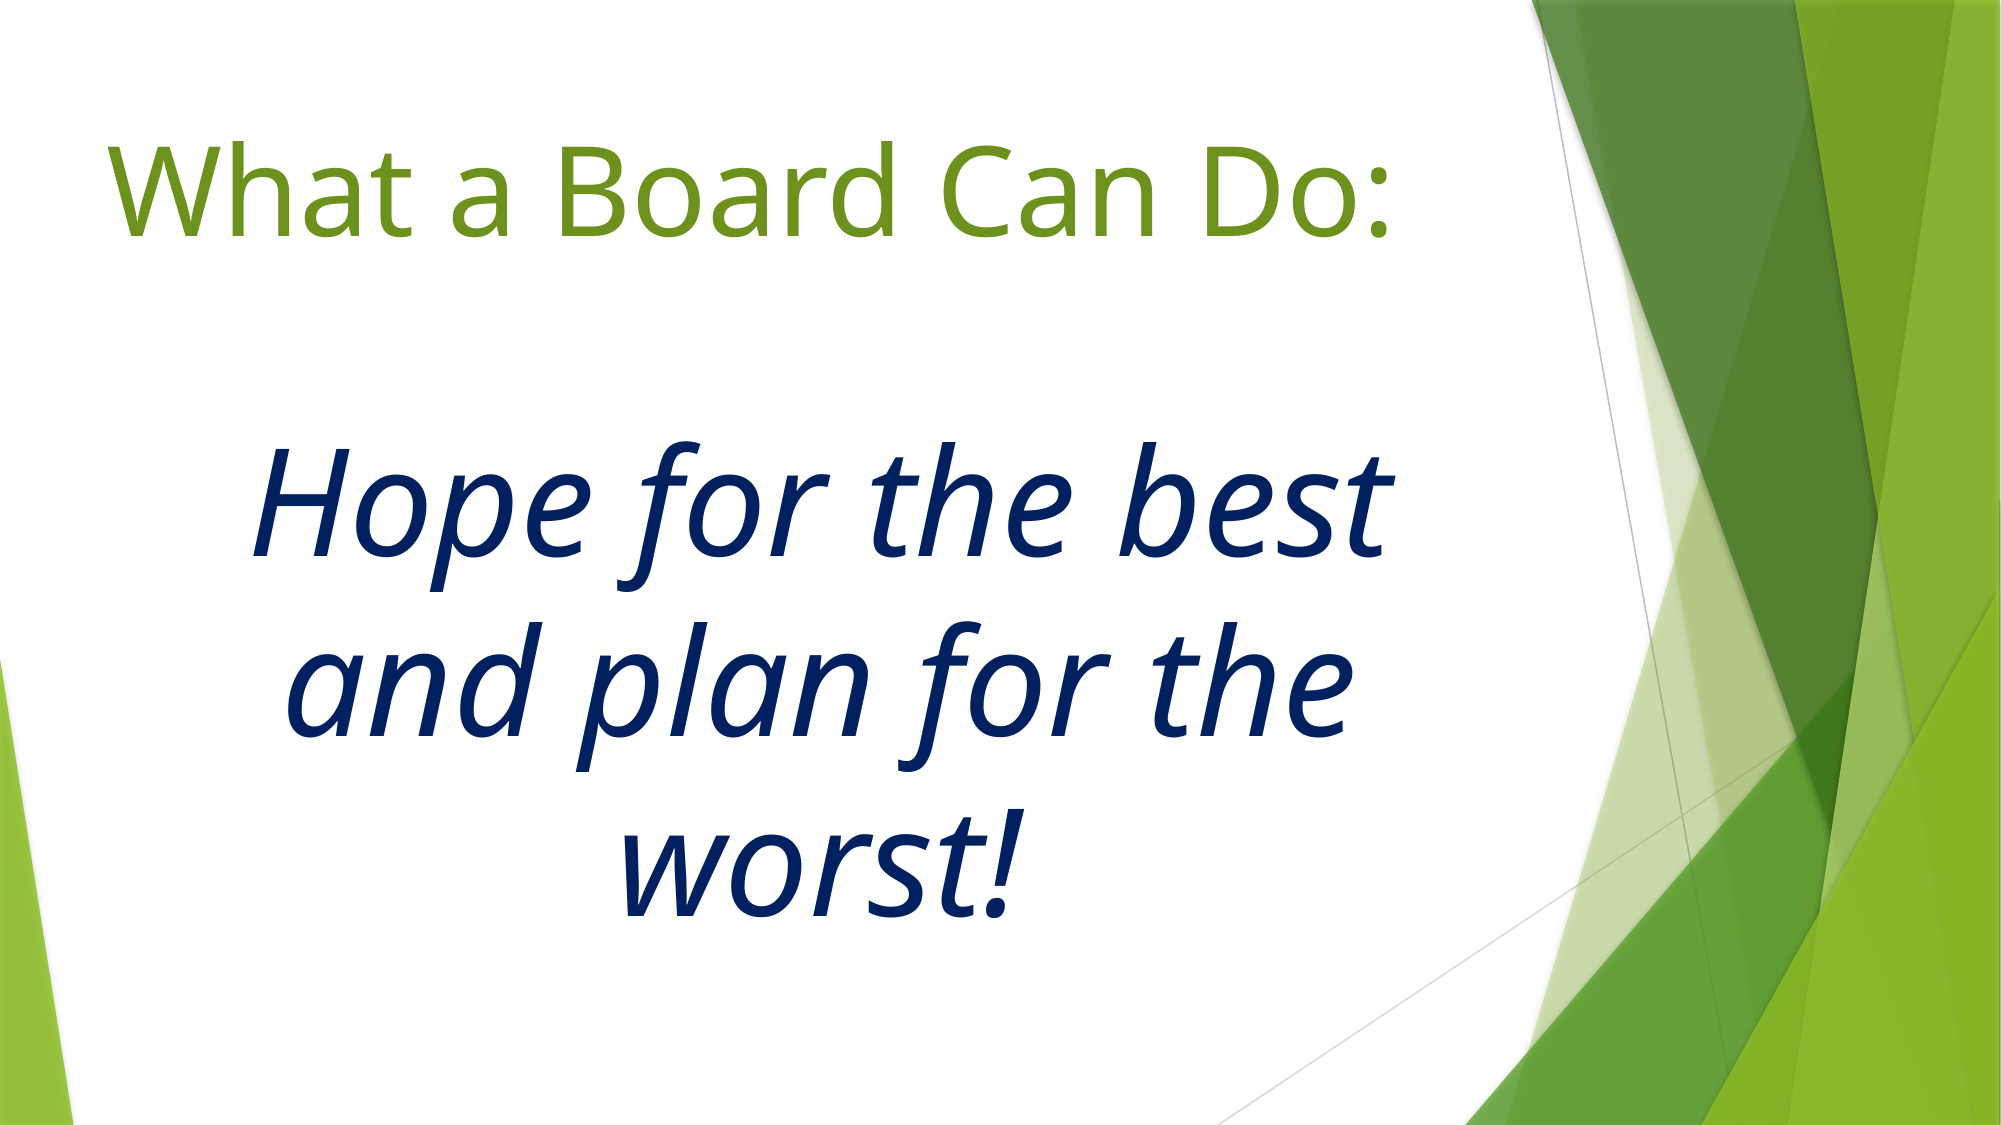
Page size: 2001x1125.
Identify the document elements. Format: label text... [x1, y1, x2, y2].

text_box Hope for the best and plan for the worst! [93, 399, 1546, 955]
text_box What a Board Can Do: [91, 103, 1411, 269]
